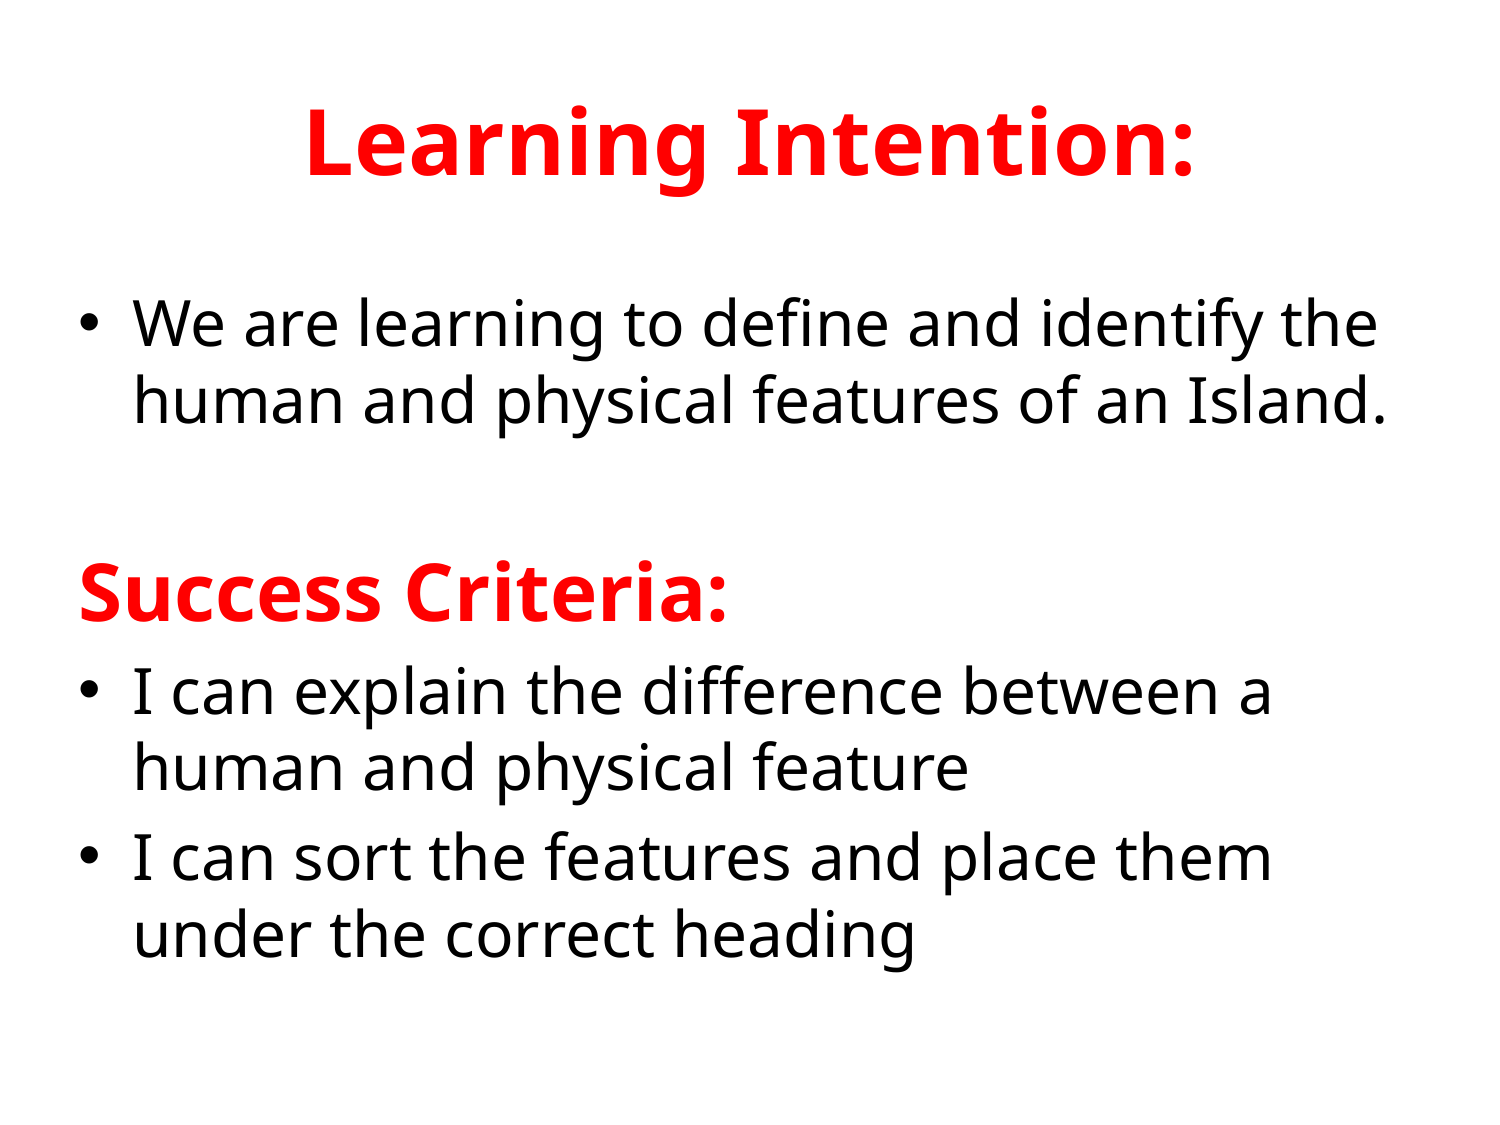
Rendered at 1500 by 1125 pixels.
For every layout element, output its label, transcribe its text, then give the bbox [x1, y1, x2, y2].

list We are learning to define and identify the human and physical features of an Island. Success Criteria: I can explain the difference between a human and physical feature I can sort the features and place them under the correct heading [63, 275, 1425, 1025]
title Learning Intention: [75, 45, 1425, 233]
